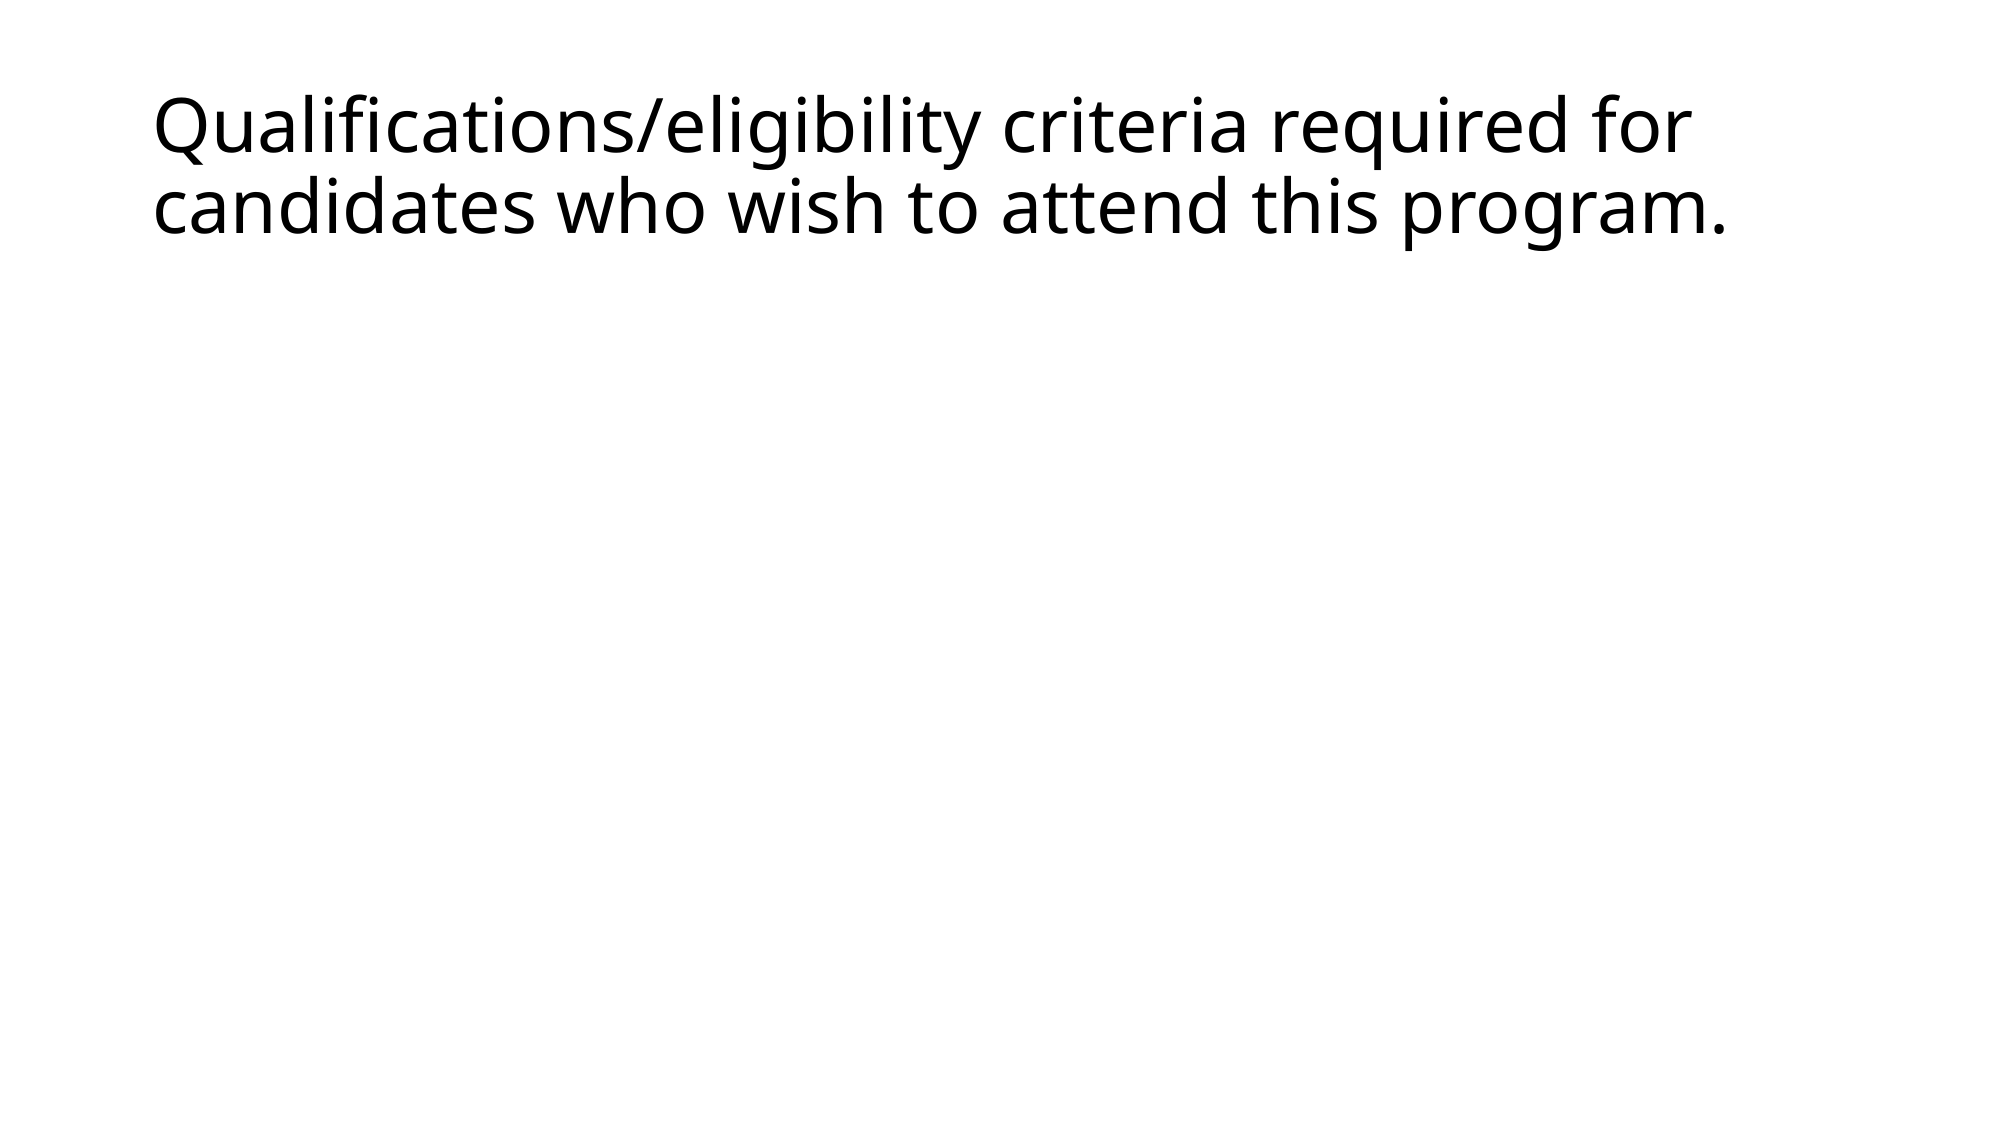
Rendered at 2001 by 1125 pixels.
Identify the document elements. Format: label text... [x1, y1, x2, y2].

title Qualifications/eligibility criteria required for candidates who wish to attend this program. [137, 59, 1863, 278]
